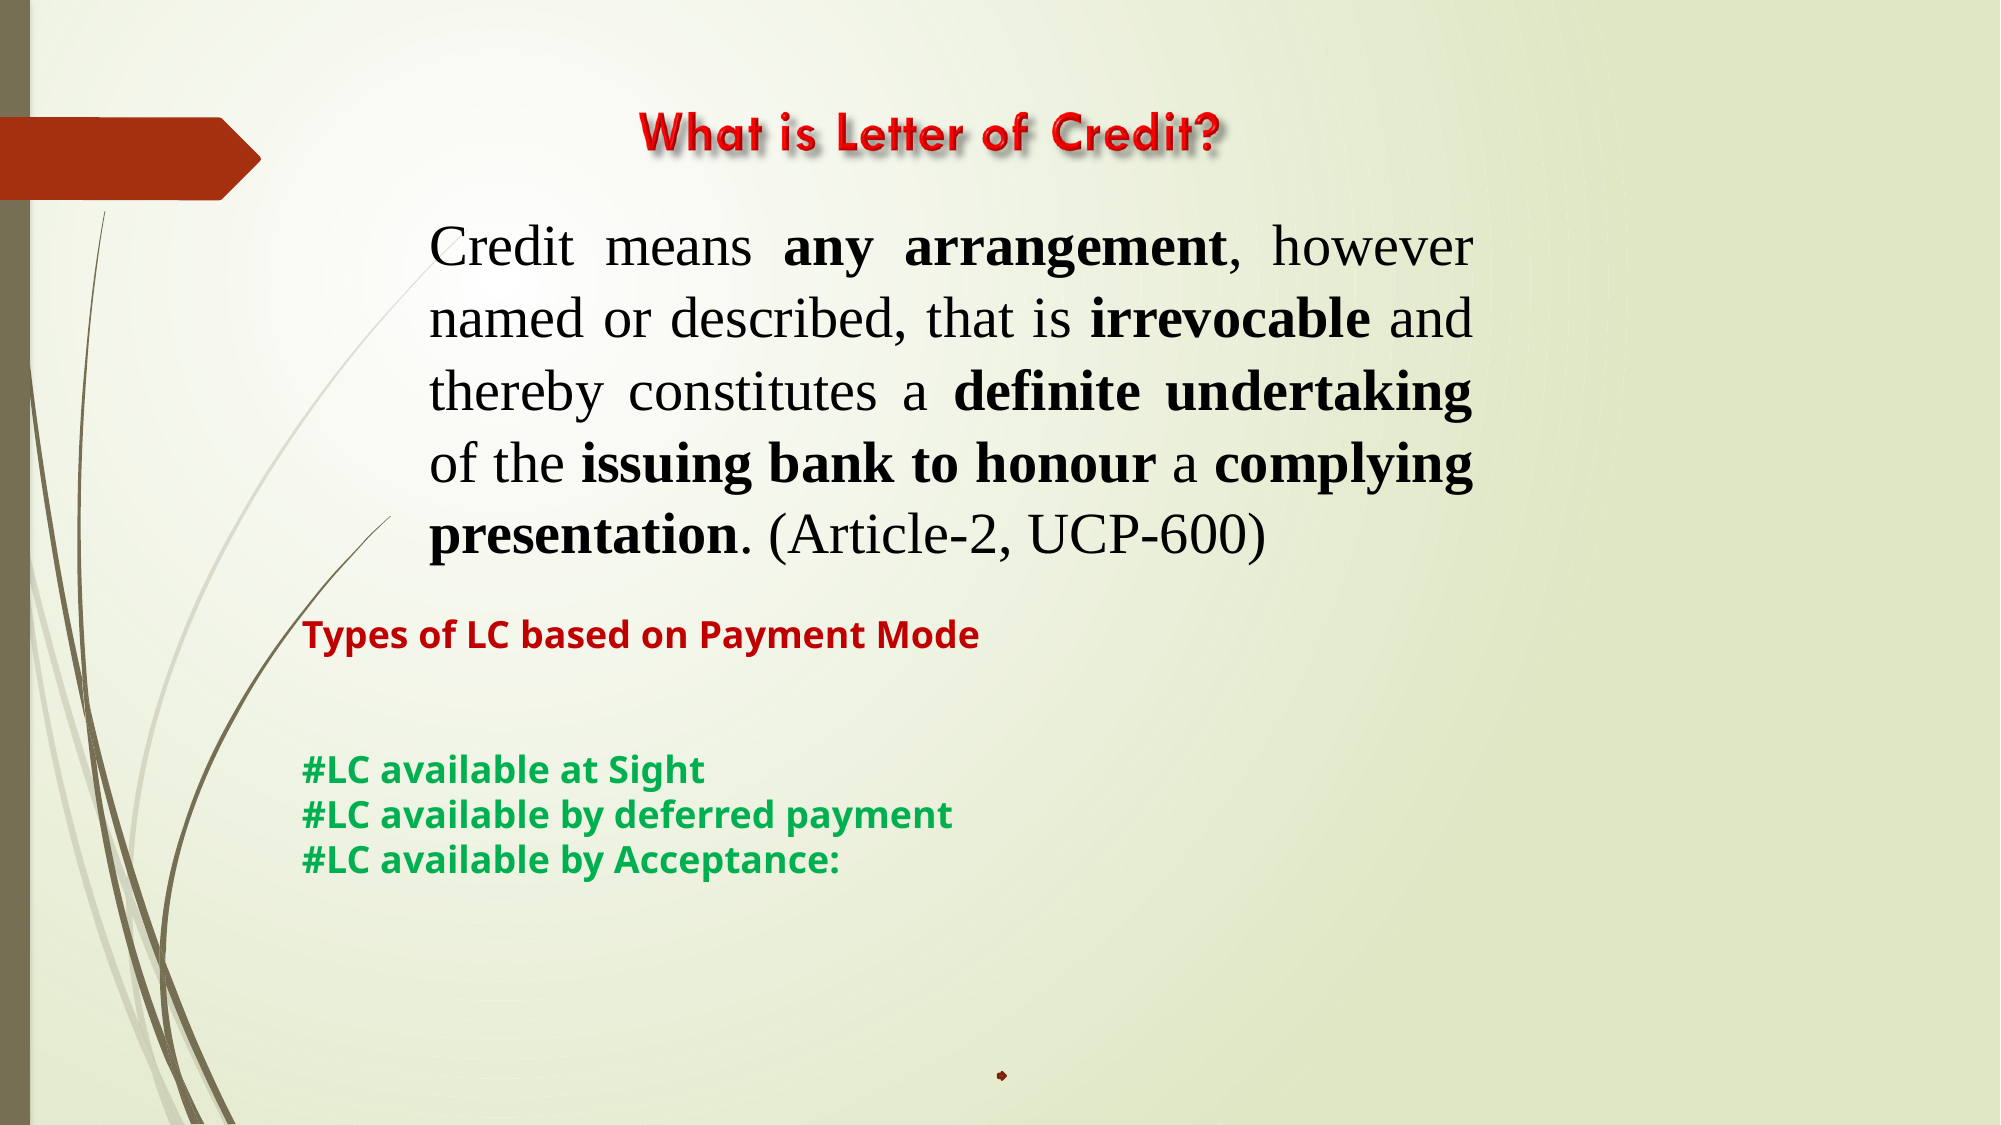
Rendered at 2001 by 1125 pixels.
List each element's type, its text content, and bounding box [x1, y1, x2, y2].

picture [596, 71, 1274, 184]
text_box [996, 1070, 1007, 1081]
text_box Credit means any arrangement, however named or described, that is irrevocable and thereby constitutes a definite undertaking of the issuing bank to honour a complying presentation. (Article-2, UCP-600) Types of LC based on Payment Mode #LC available at Sight #LC available by deferred payment #LC available by Acceptance: [287, 198, 1541, 1006]
